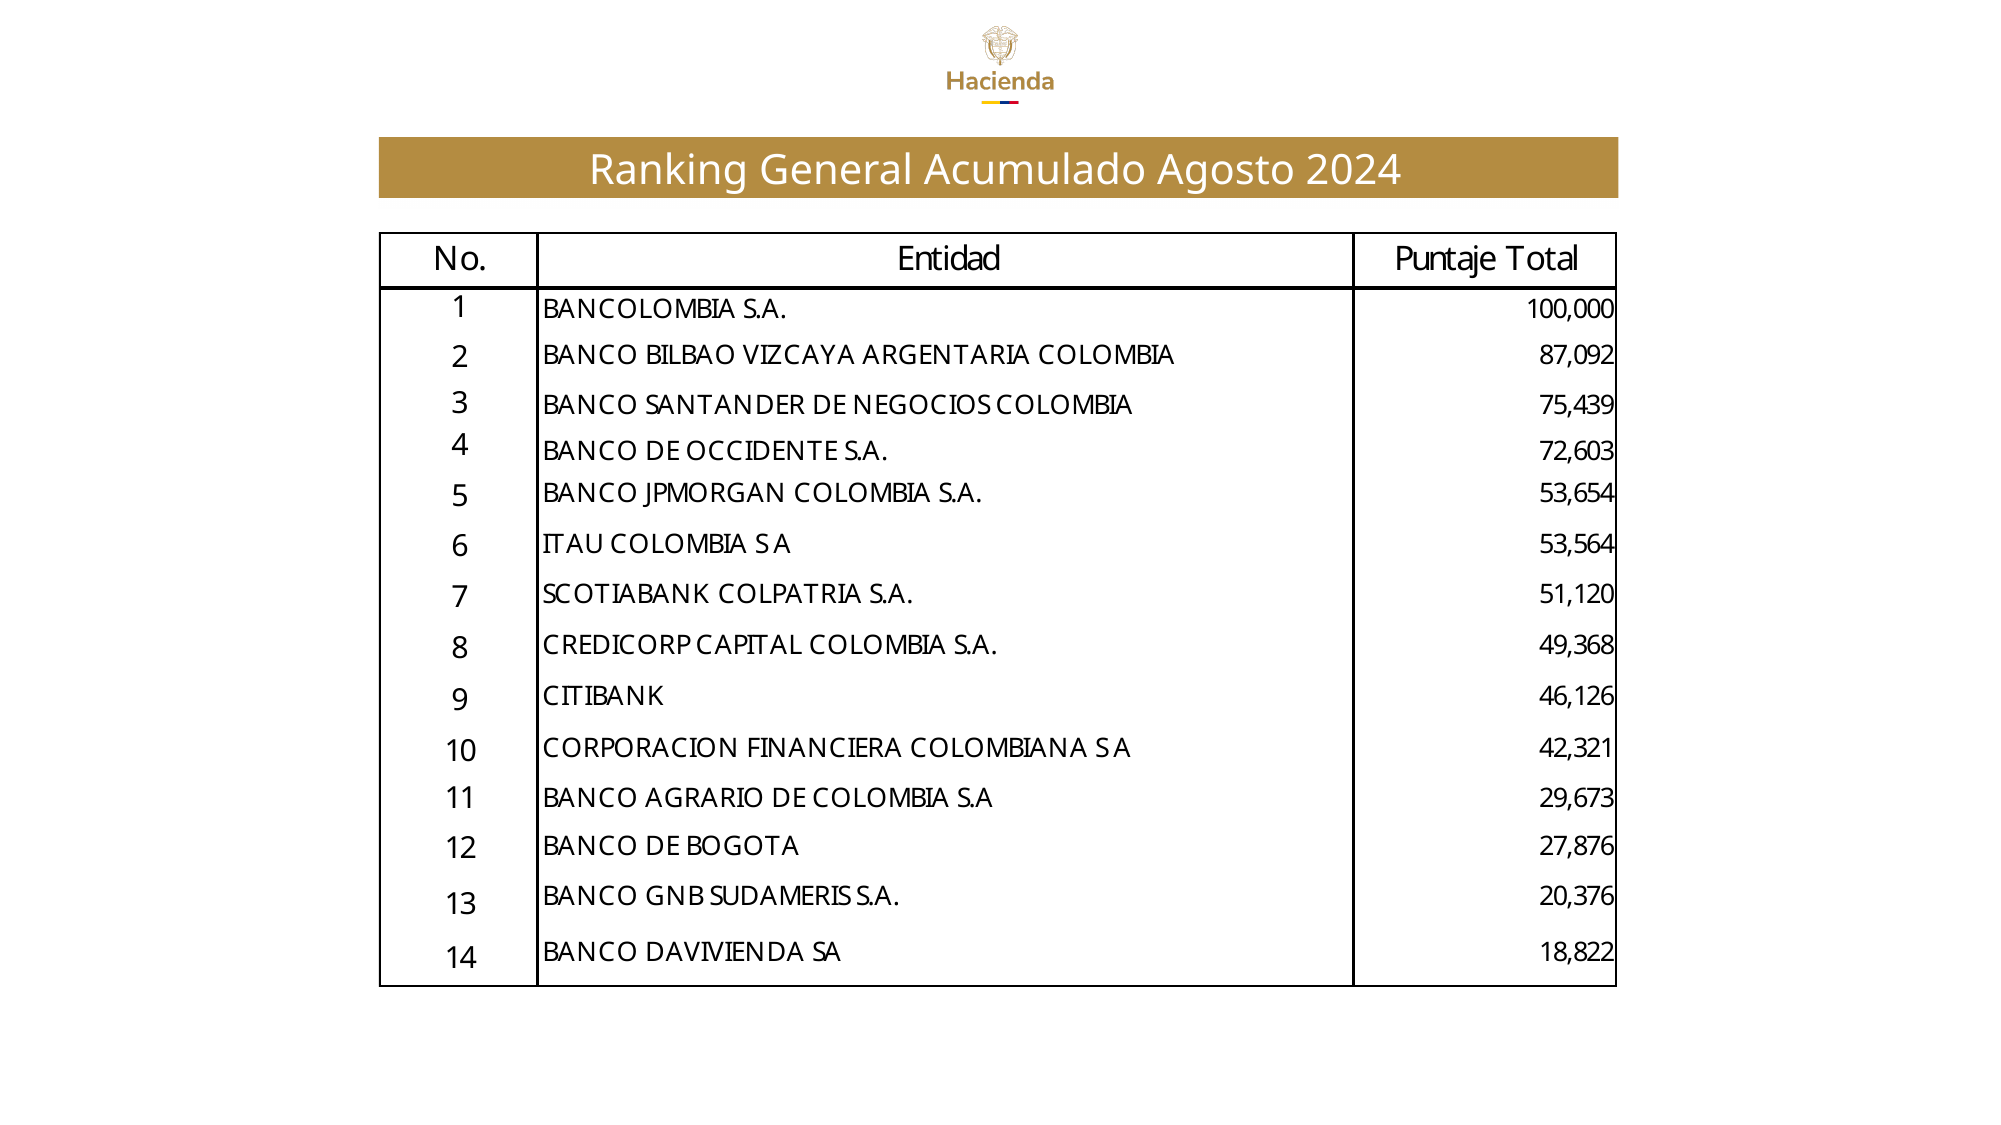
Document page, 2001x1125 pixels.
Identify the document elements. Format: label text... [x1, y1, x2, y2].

text_box Ranking General Acumulado Agosto 2024 [378, 137, 1619, 198]
picture [945, 26, 1055, 104]
picture [378, 232, 1619, 989]
